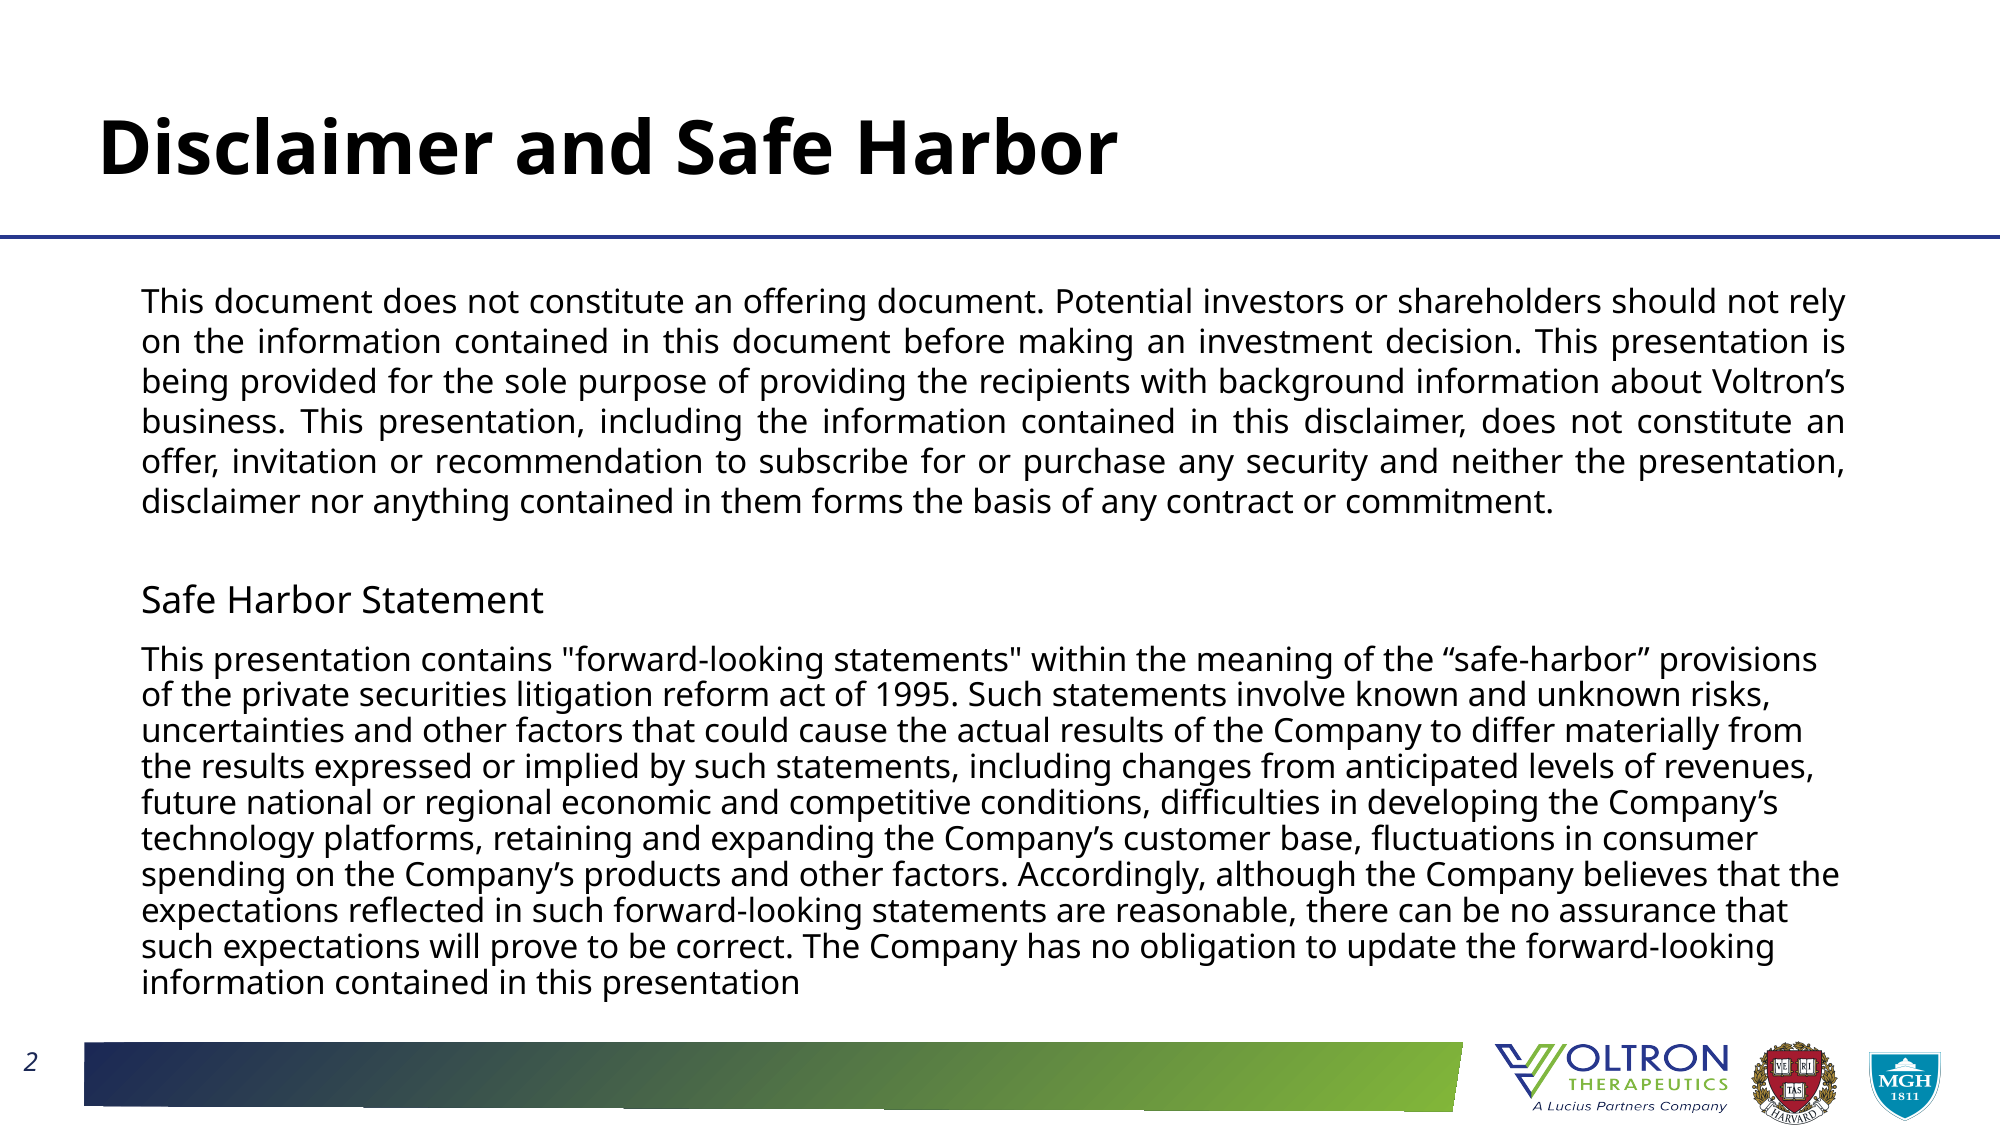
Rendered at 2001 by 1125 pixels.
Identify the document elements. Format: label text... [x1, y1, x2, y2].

text_box This document does not constitute an offering document. Potential investors or shareholders should not rely on the information contained in this document before making an investment decision. This presentation is being provided for the sole purpose of providing the recipients with background information about Voltron’s business. This presentation, including the information contained in this disclaimer, does not constitute an offer, invitation or recommendation to subscribe for or purchase any security and neither the presentation, disclaimer nor anything contained in them forms the basis of any contract or commitment. Safe Harbor Statement This presentation contains "forward-looking statements" within the meaning of the “safe-harbor” provisions of the private securities litigation reform act of 1995. Such statements involve known and unknown risks, uncertainties and other factors that could cause the actual results of the Company to differ materially from the results expressed or implied by such statements, including changes from anticipated levels of revenues, future national or regional economic and competitive conditions, difficulties in developing the Company’s technology platforms, retaining and expanding the Company’s customer base, fluctuations in consumer spending on the Company’s products and other factors. Accordingly, although the Company believes that the expectations reflected in such forward-looking statements are reasonable, there can be no assurance that such expectations will prove to be correct. The Company has no obligation to update the forward-looking information contained in this presentation [133, 273, 1864, 1009]
title Disclaimer and Safe Harbor [82, 63, 1808, 238]
picture [1491, 1041, 1733, 1116]
picture [1751, 1041, 1838, 1125]
picture [1869, 1052, 1941, 1121]
